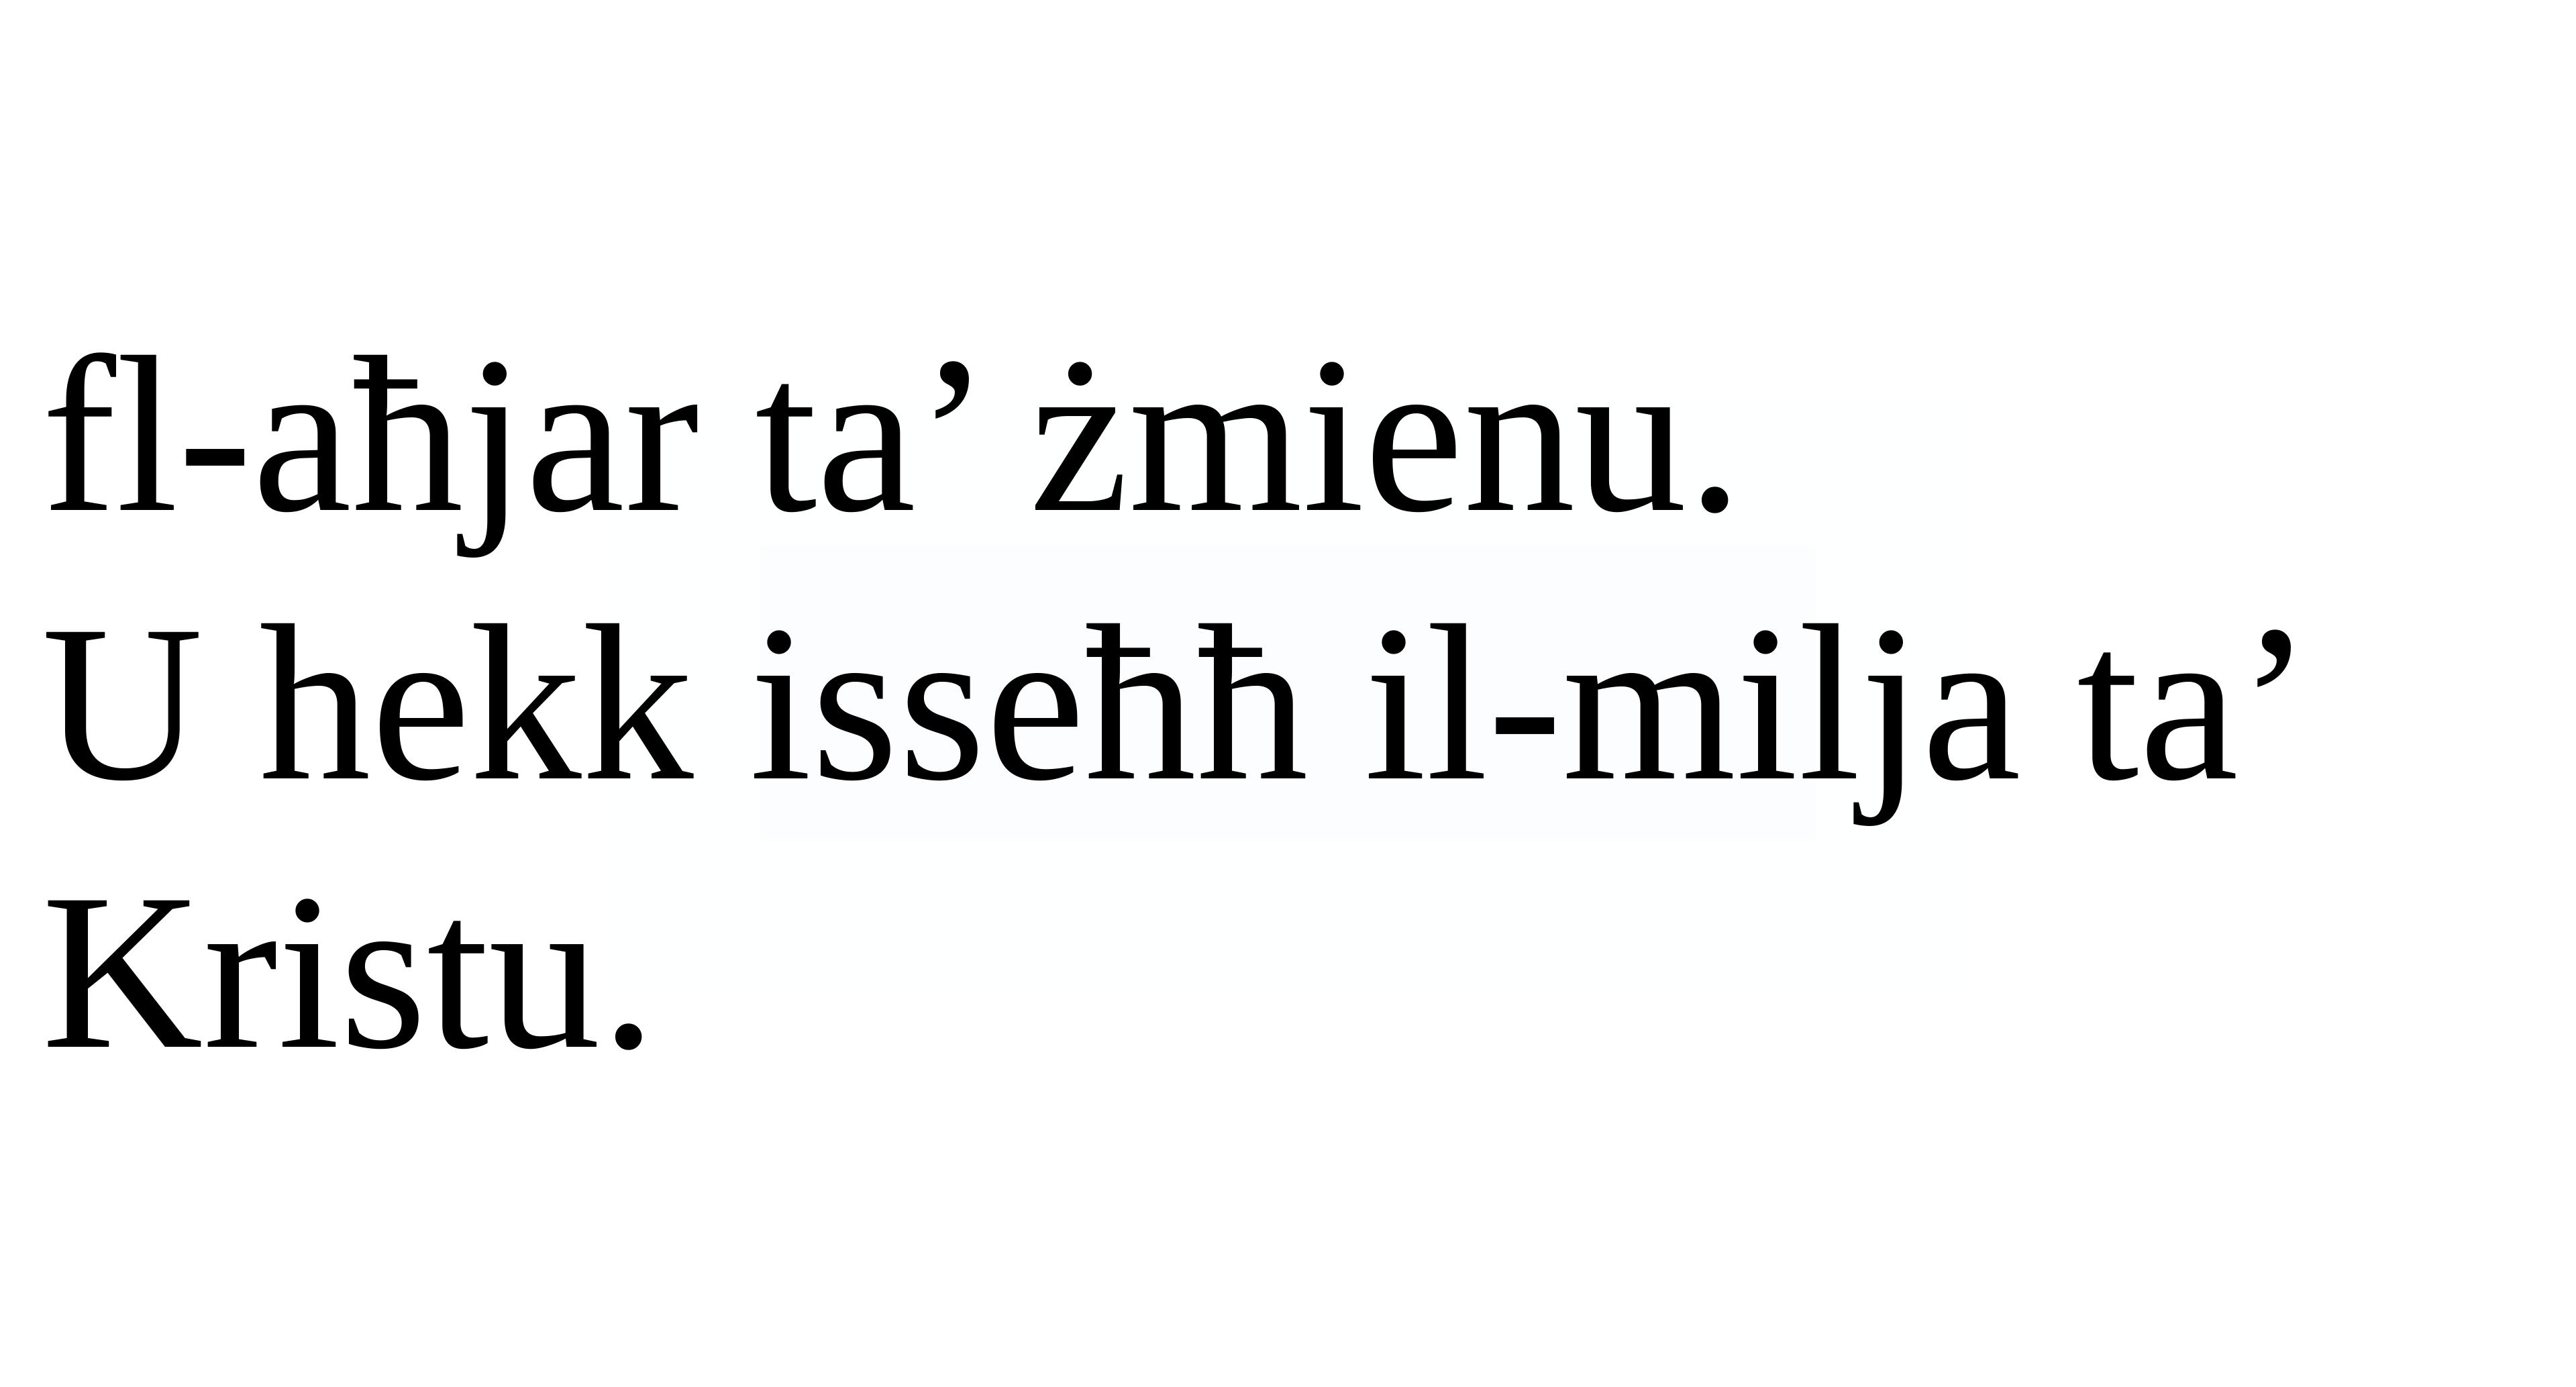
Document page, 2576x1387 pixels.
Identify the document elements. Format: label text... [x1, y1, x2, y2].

text_box fl-aħjar ta’ żmienu. U hekk isseħħ il-milja ta’ Kristu. [19, 275, 2557, 1103]
